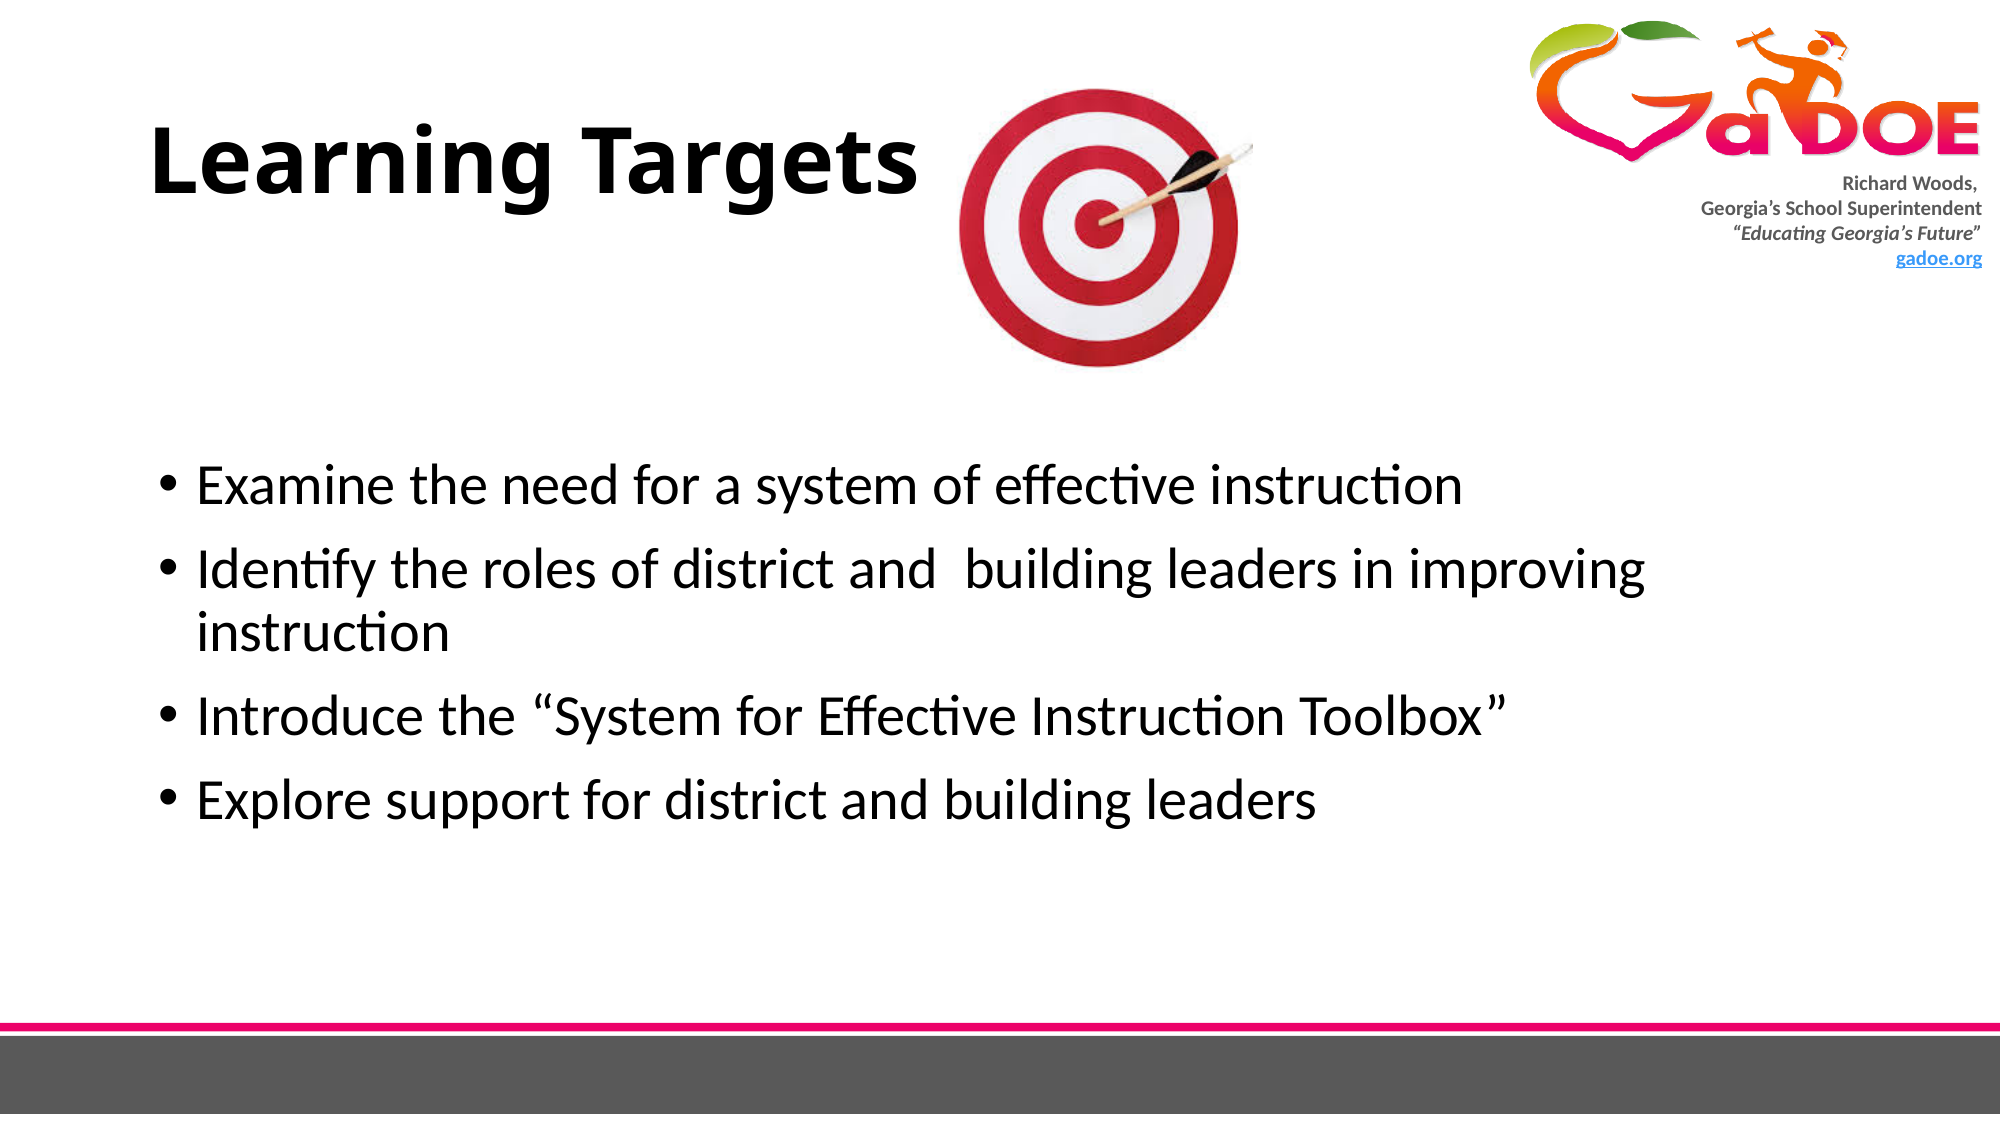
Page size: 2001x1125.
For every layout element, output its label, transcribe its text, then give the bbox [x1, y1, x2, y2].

picture [946, 78, 1253, 384]
list Examine the need for a system of effective instruction Identify the roles of district and building leaders in improving instruction Introduce the “System for Effective Instruction Toolbox” Explore support for district and building leaders [143, 447, 1869, 858]
title Learning Targets [132, 54, 1514, 273]
picture [1513, 8, 1998, 164]
